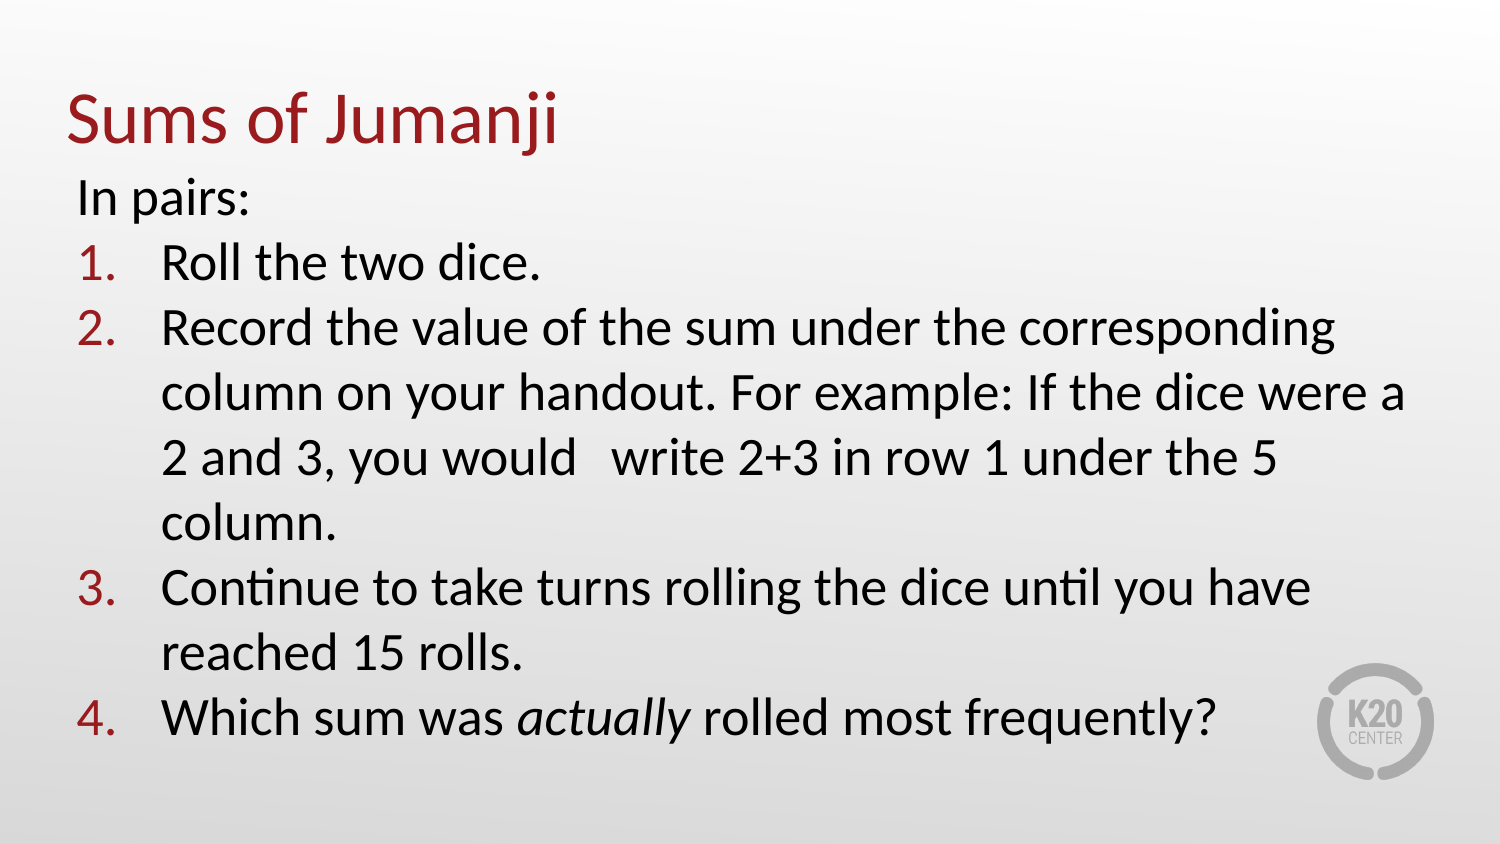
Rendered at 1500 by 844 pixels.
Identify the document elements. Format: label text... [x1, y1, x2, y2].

picture [1300, 646, 1451, 797]
title Sums of Jumanji [51, 54, 1449, 146]
list In pairs: Roll the two dice. Record the value of the sum under the corresponding column on your handout. For example: If the dice were a 2 and 3, you would write 2+3 in row 1 under the 5 column. Continue to take turns rolling the dice until you have reached 15 rolls. Which sum was actually rolled most frequently? [51, 146, 1449, 750]
